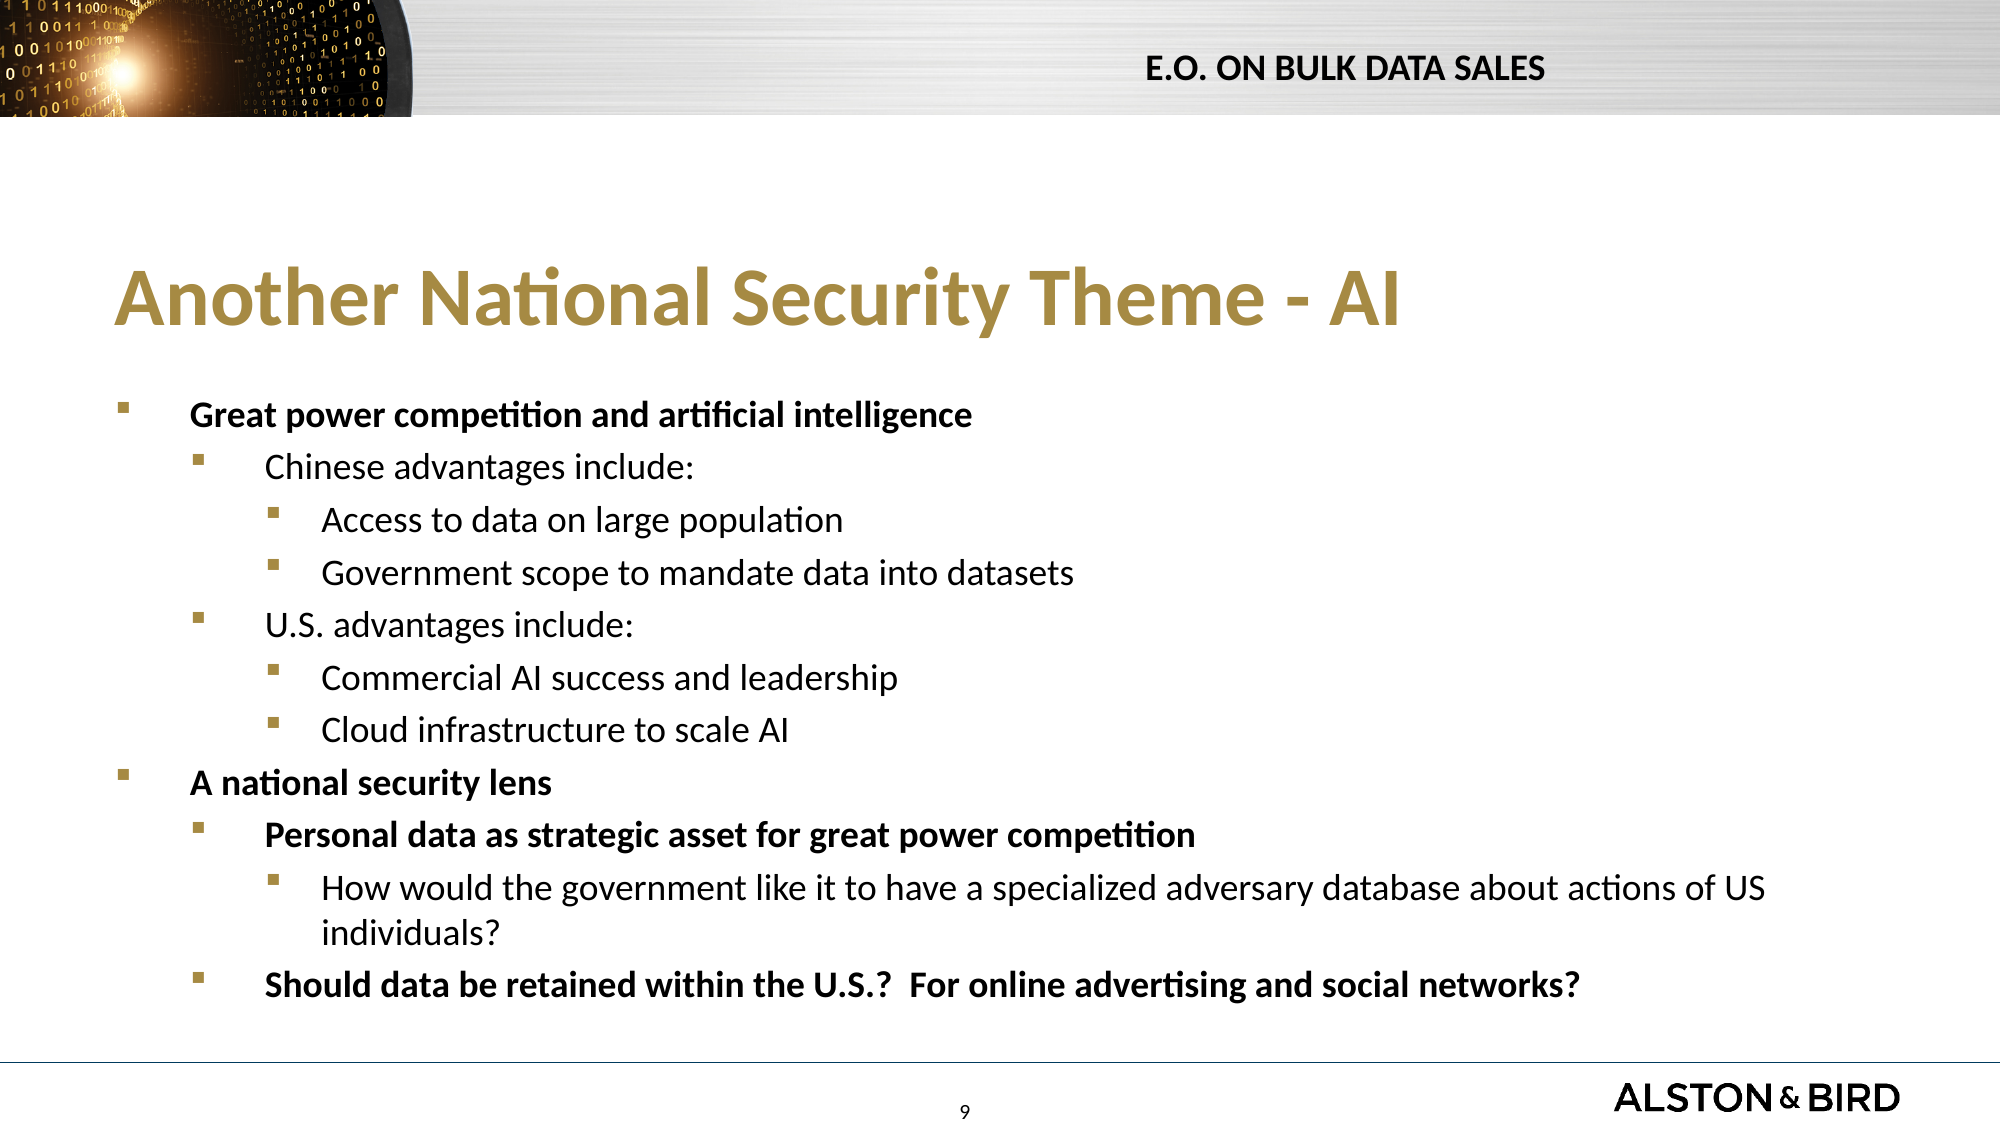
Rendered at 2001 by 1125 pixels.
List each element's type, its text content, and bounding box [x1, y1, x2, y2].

list Great power competition and artificial intelligence Chinese advantages include: Access to data on large population Government scope to mandate data into datasets U.S. advantages include: Commercial AI success and leadership Cloud infrastructure to scale AI A national security lens Personal data as strategic asset for great power competition How would the government like it to have a specialized adversary database about actions of US individuals? Should data be retained within the U.S.? For online advertising and social networks? [99, 382, 1900, 1025]
picture [1612, 1072, 1900, 1118]
picture [0, 0, 2000, 117]
title Another National Security Theme - AI [99, 162, 1900, 350]
